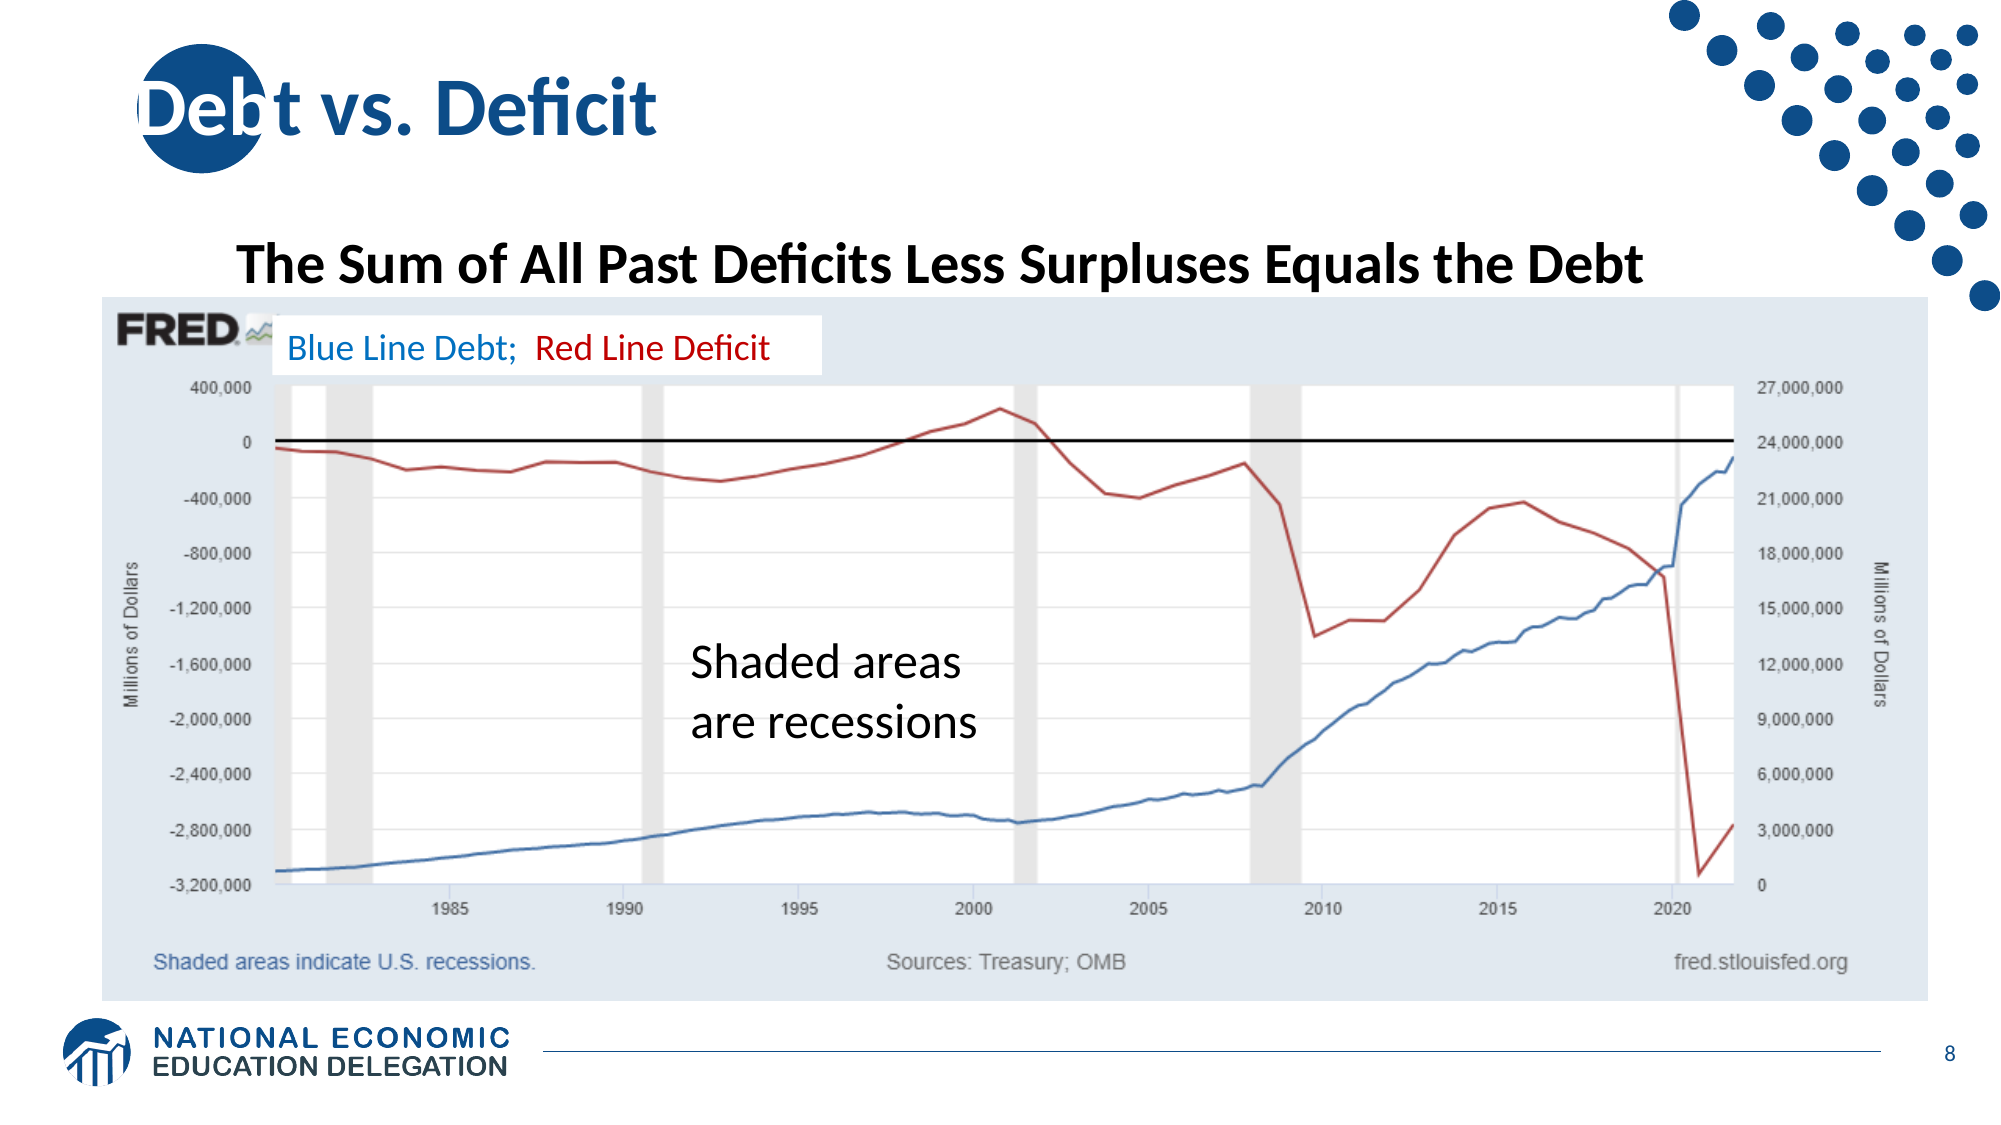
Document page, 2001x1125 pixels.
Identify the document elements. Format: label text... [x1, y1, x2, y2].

slide_number 8 [1521, 1022, 1972, 1082]
picture [102, 297, 1928, 1001]
title Debt vs. Deficit [119, 0, 1845, 218]
picture [55, 1013, 520, 1091]
text_box The Sum of All Past Deficits Less Surpluses Equals the Debt [221, 217, 1735, 297]
